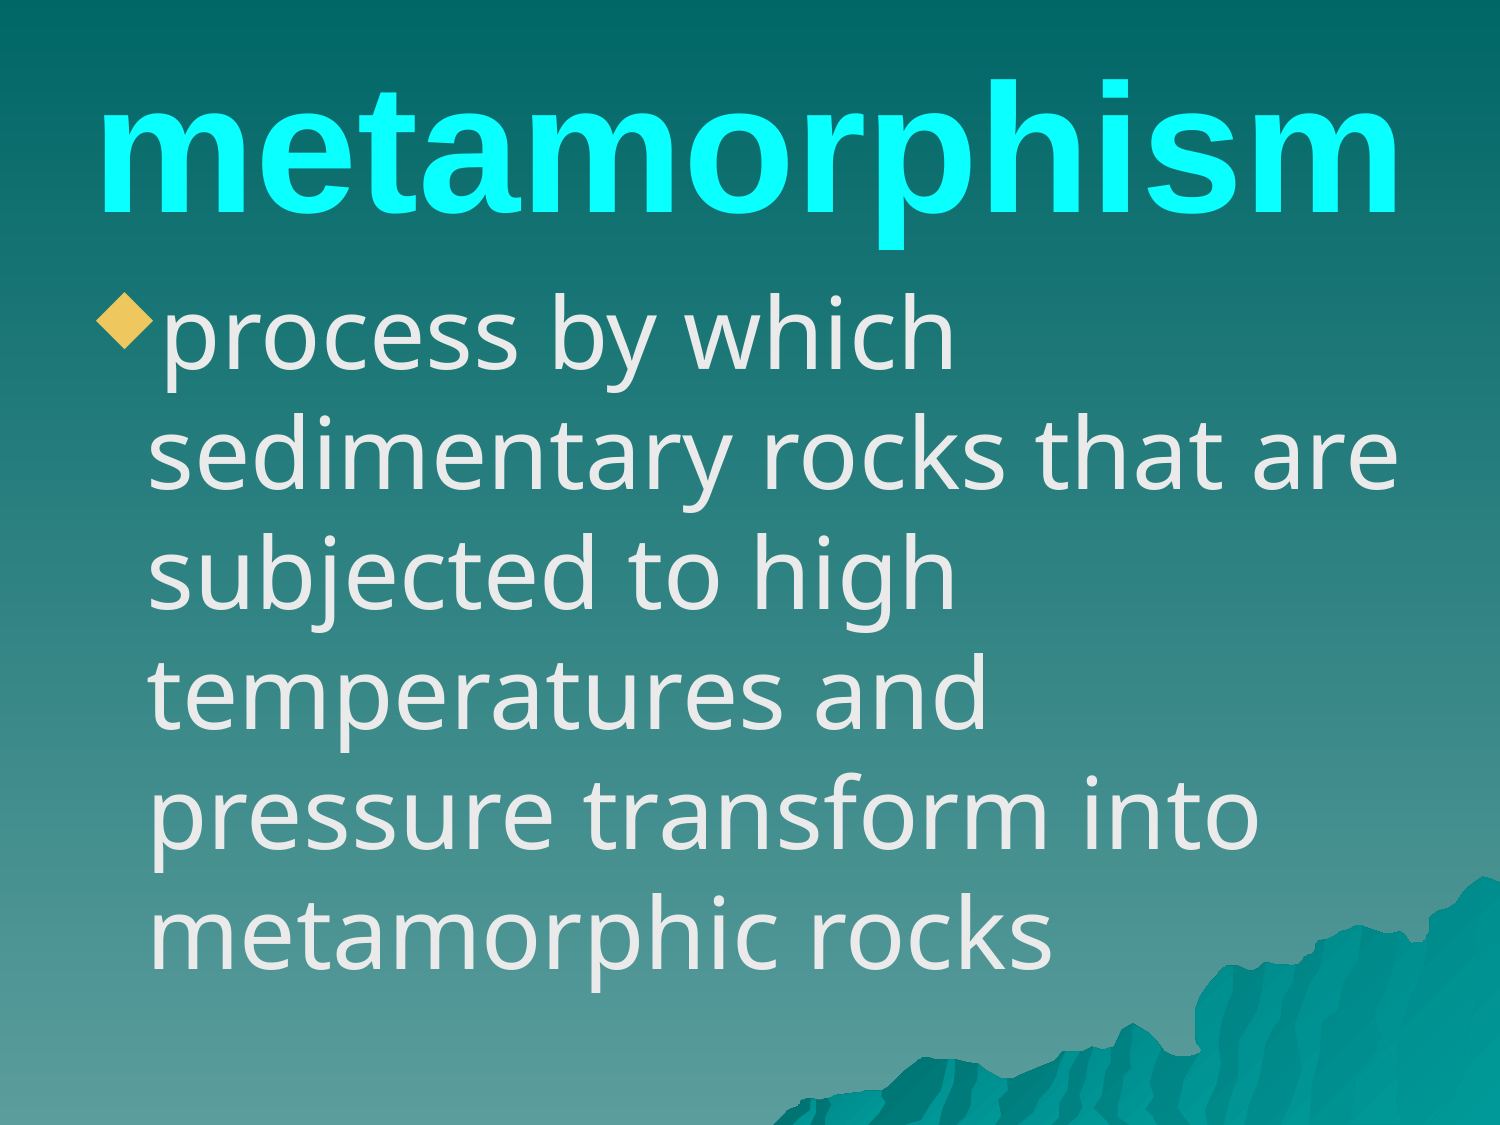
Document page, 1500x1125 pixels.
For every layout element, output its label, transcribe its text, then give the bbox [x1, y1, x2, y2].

title metamorphism [75, 45, 1425, 233]
list process by which sedimentary rocks that are subjected to high temperatures and pressure transform into metamorphic rocks [75, 262, 1425, 1006]
